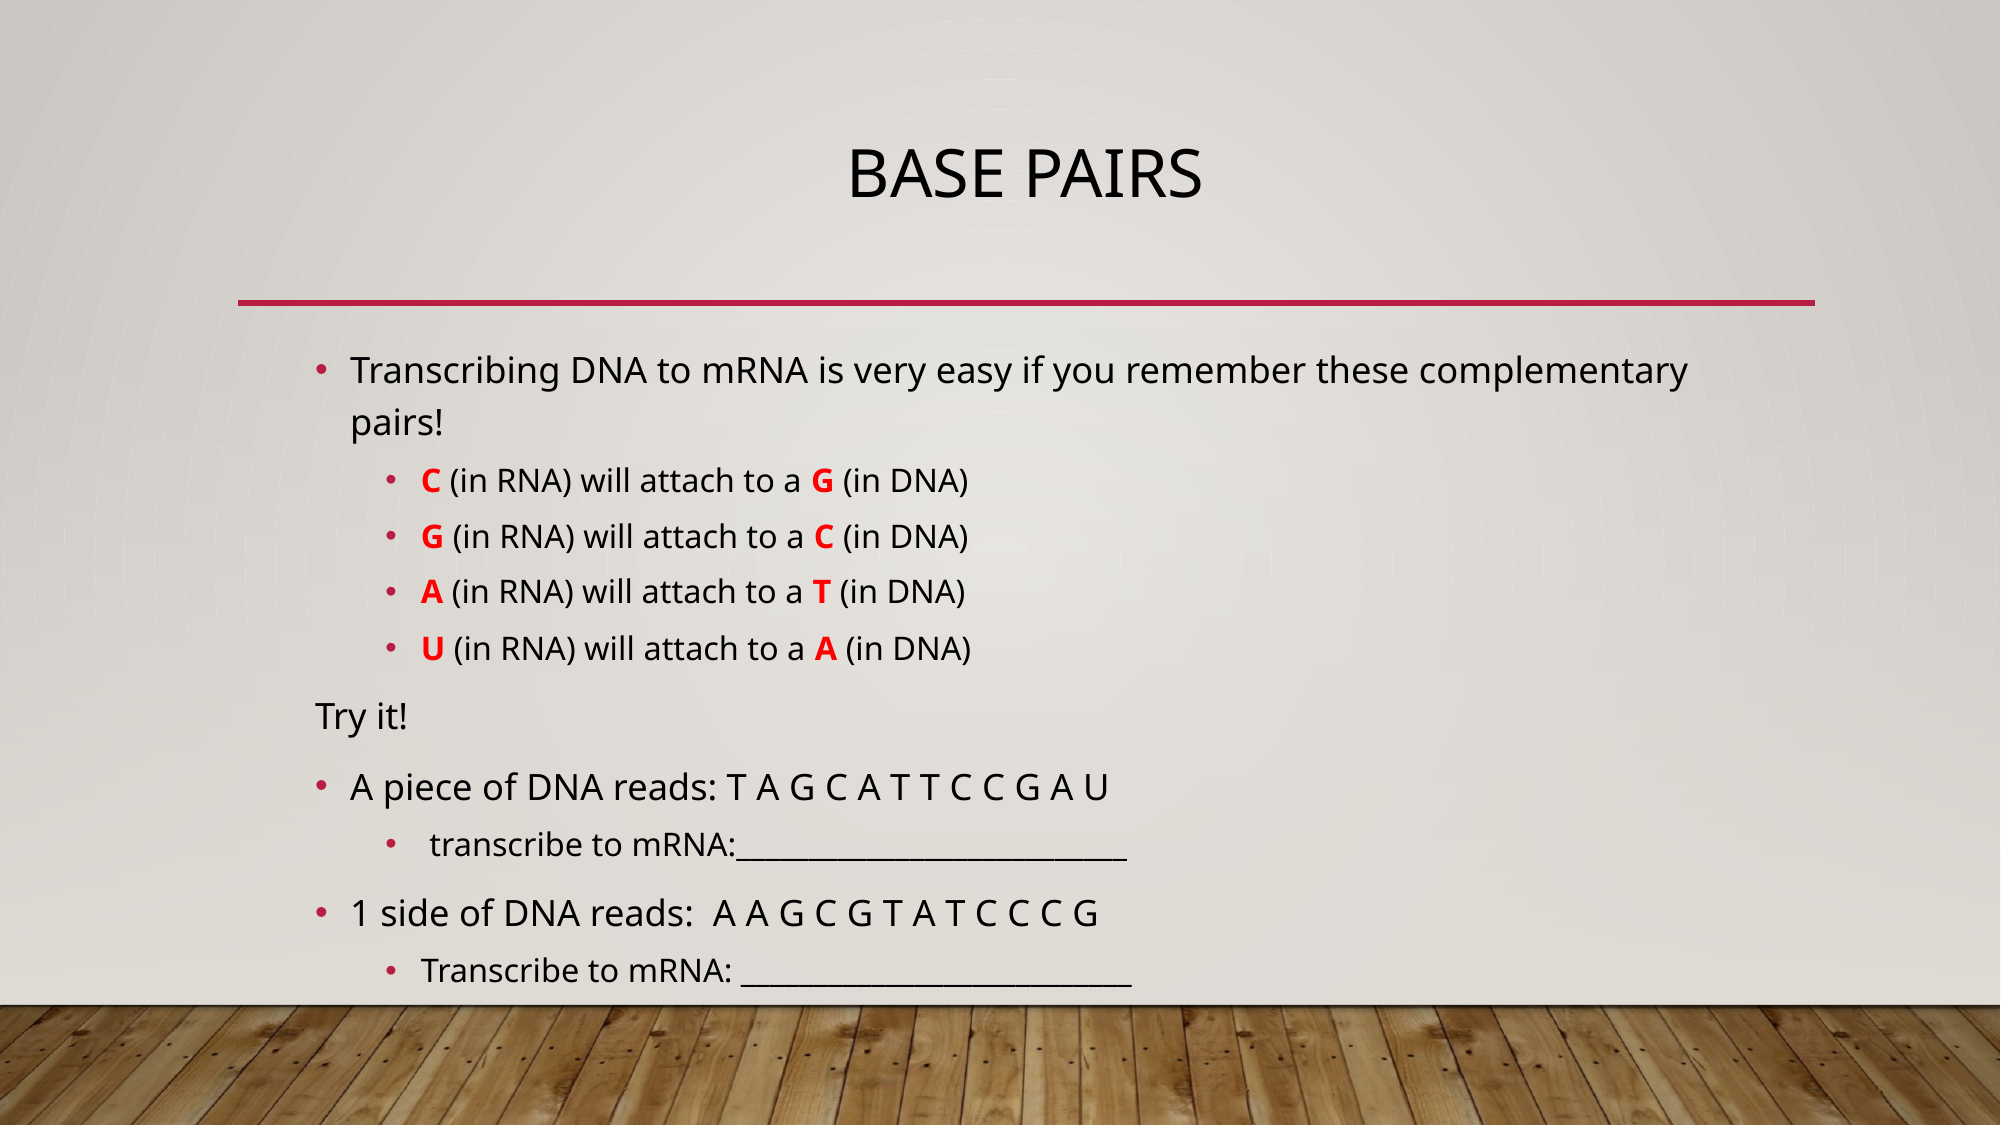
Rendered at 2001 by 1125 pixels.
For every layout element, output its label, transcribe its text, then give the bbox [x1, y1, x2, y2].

picture [0, 1005, 2000, 1125]
title Base pairs [238, 131, 1814, 305]
list Transcribing DNA to mRNA is very easy if you remember these complementary pairs! C (in RNA) will attach to a G (in DNA) G (in RNA) will attach to a C (in DNA) A (in RNA) will attach to a T (in DNA) U (in RNA) will attach to a A (in DNA) Try it! A piece of DNA reads: T A G C A T T C C G A U transcribe to mRNA:___________________________ 1 side of DNA reads: A A G C G T A T C C C G Transcribe to mRNA: ___________________________ [300, 330, 1750, 1000]
